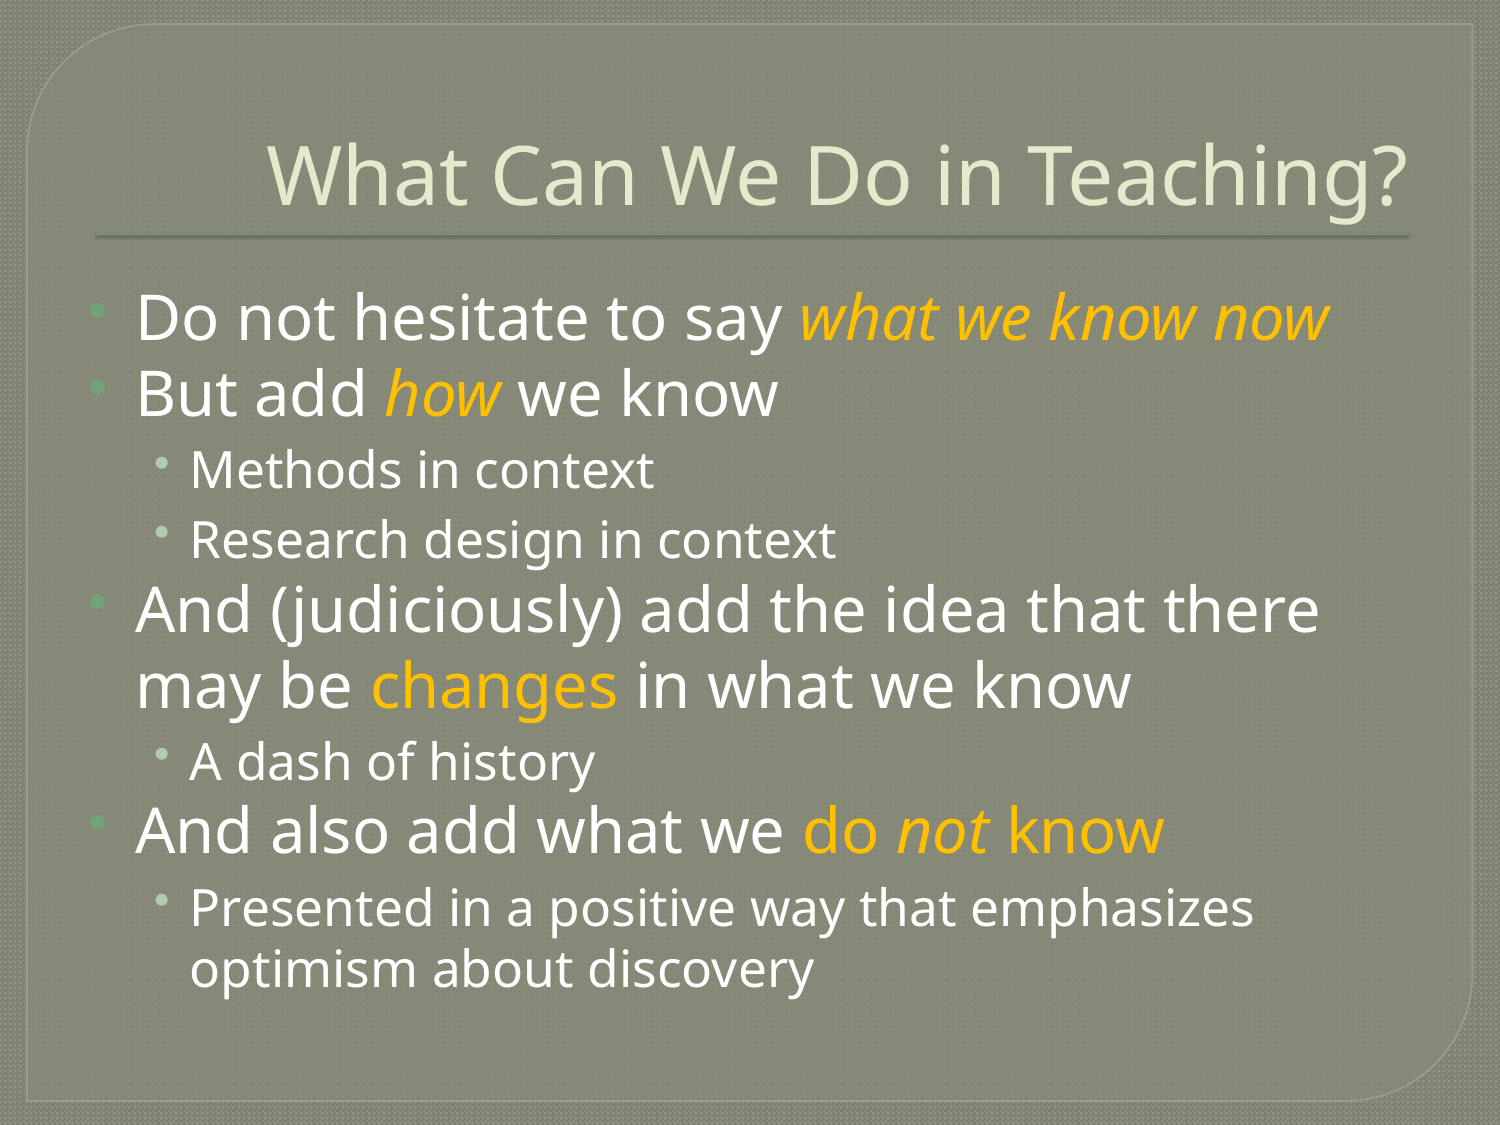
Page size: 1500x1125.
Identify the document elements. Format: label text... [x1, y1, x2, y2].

list Do not hesitate to say what we know now But add how we know Methods in context Research design in context And (judiciously) add the idea that there may be changes in what we know A dash of history And also add what we do not know Presented in a positive way that emphasizes optimism about discovery [74, 269, 1426, 1013]
title What Can We Do in Teaching? [75, 41, 1425, 230]
